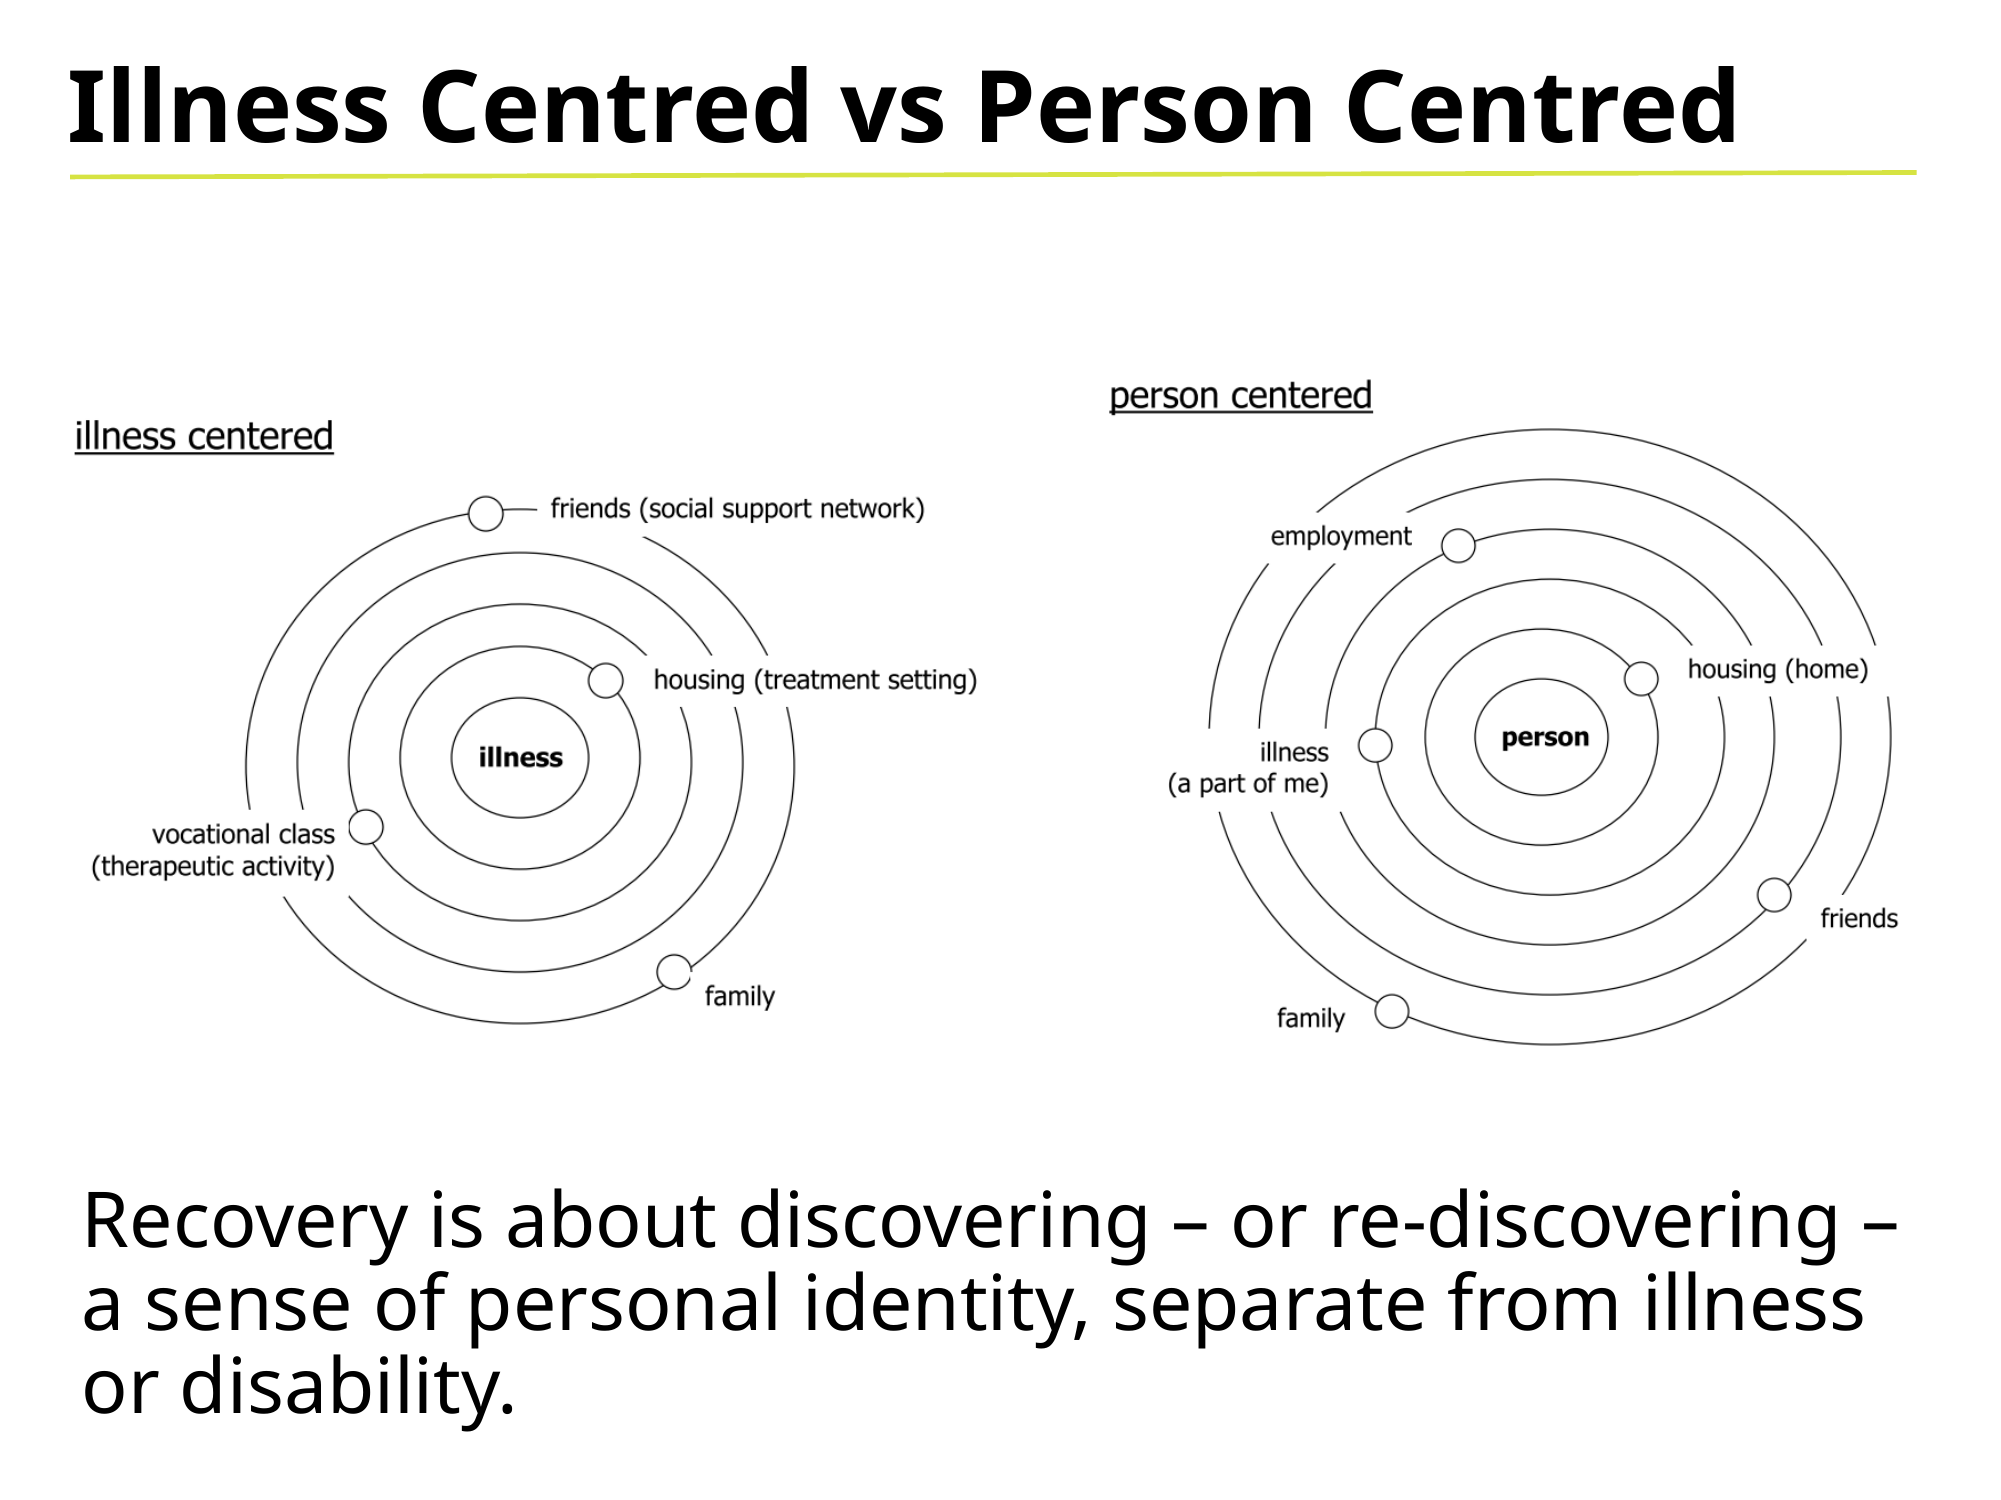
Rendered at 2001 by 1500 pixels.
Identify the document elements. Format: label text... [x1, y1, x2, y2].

picture [1083, 374, 1917, 1066]
text_box Illness Centred vs Person Centred [47, 32, 1845, 166]
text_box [70, 172, 1917, 177]
picture [47, 358, 998, 1035]
text_box Recovery is about discovering – or re-discovering – a sense of personal identity, separate from illness or disability. [61, 1170, 1943, 1449]
